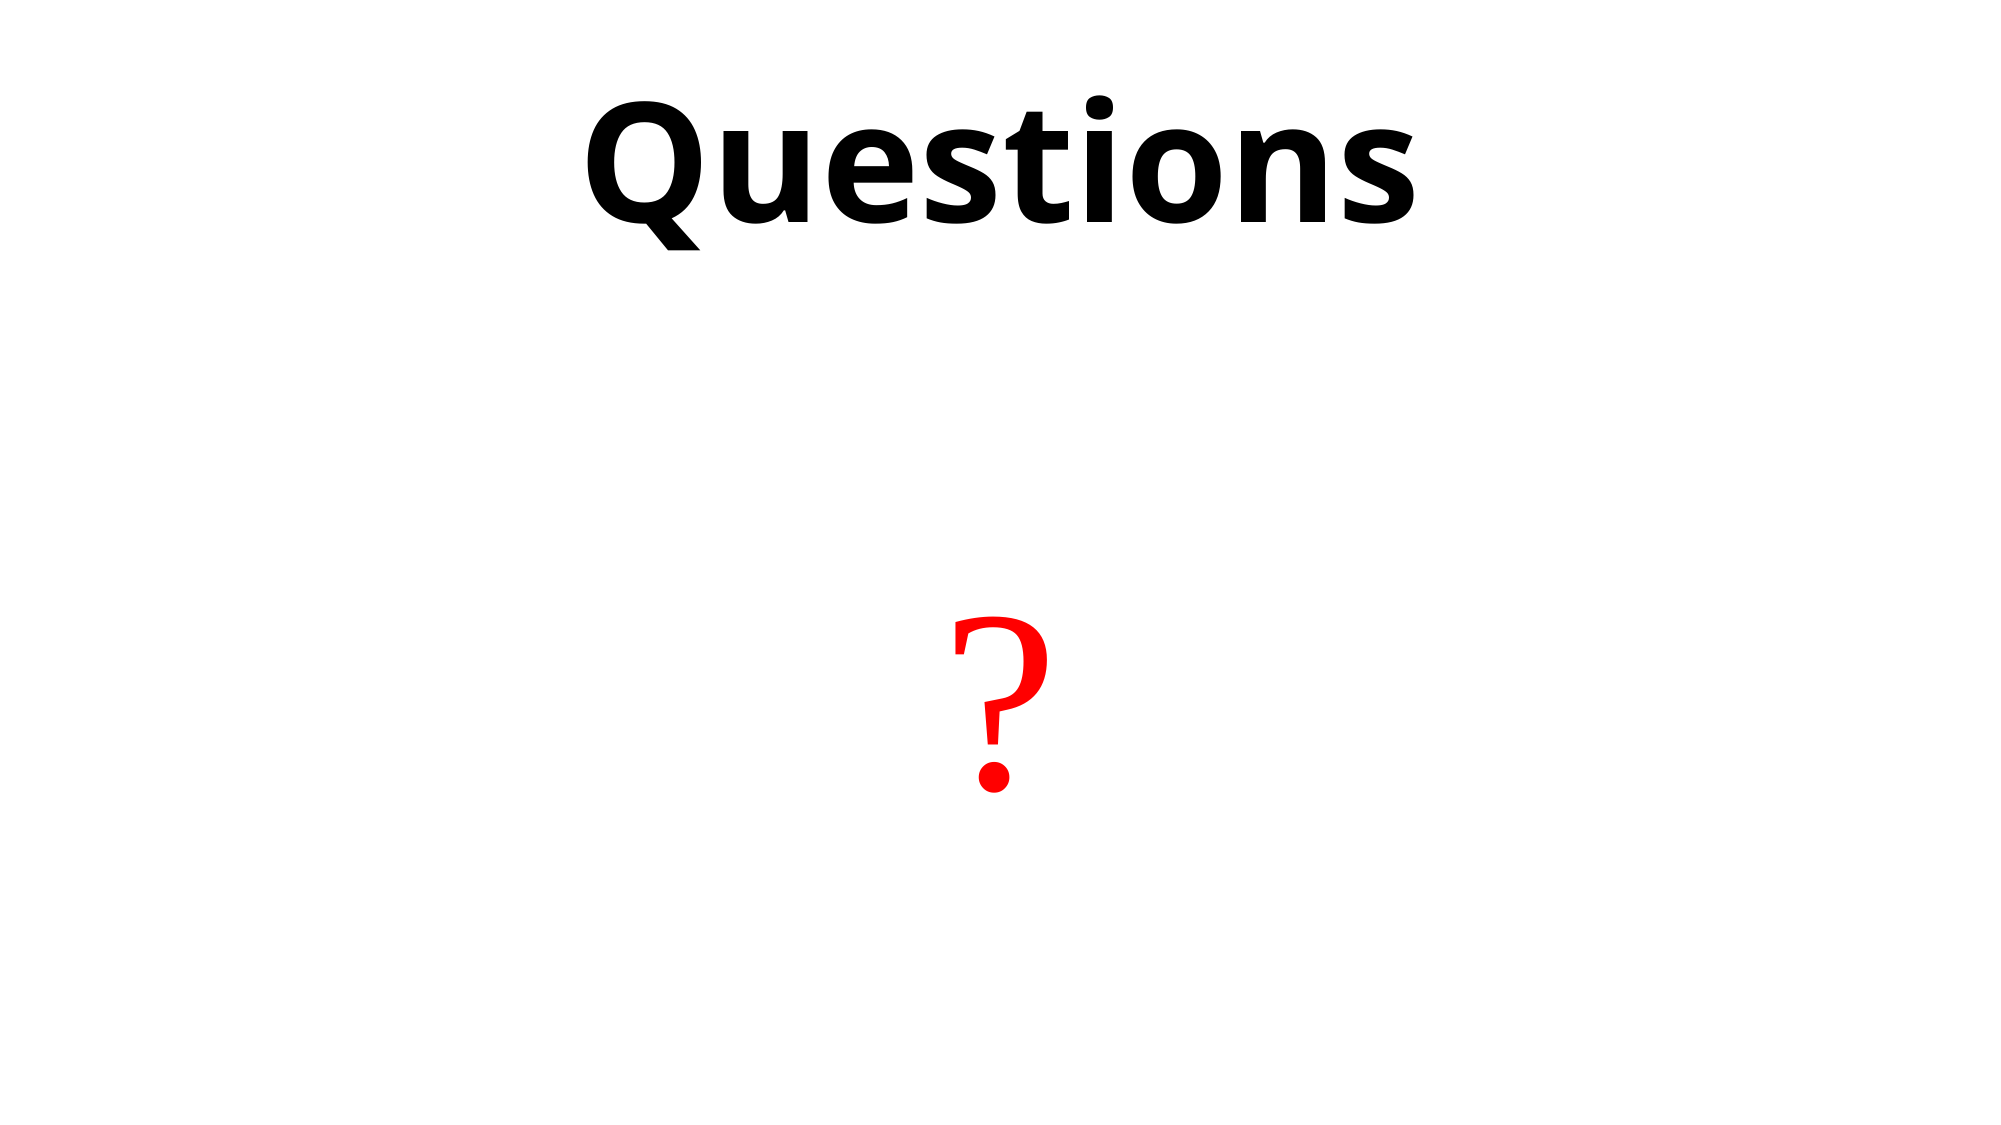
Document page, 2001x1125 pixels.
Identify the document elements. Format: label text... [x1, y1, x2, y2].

title Questions [137, 59, 1863, 278]
list ? [137, 299, 1863, 1014]
